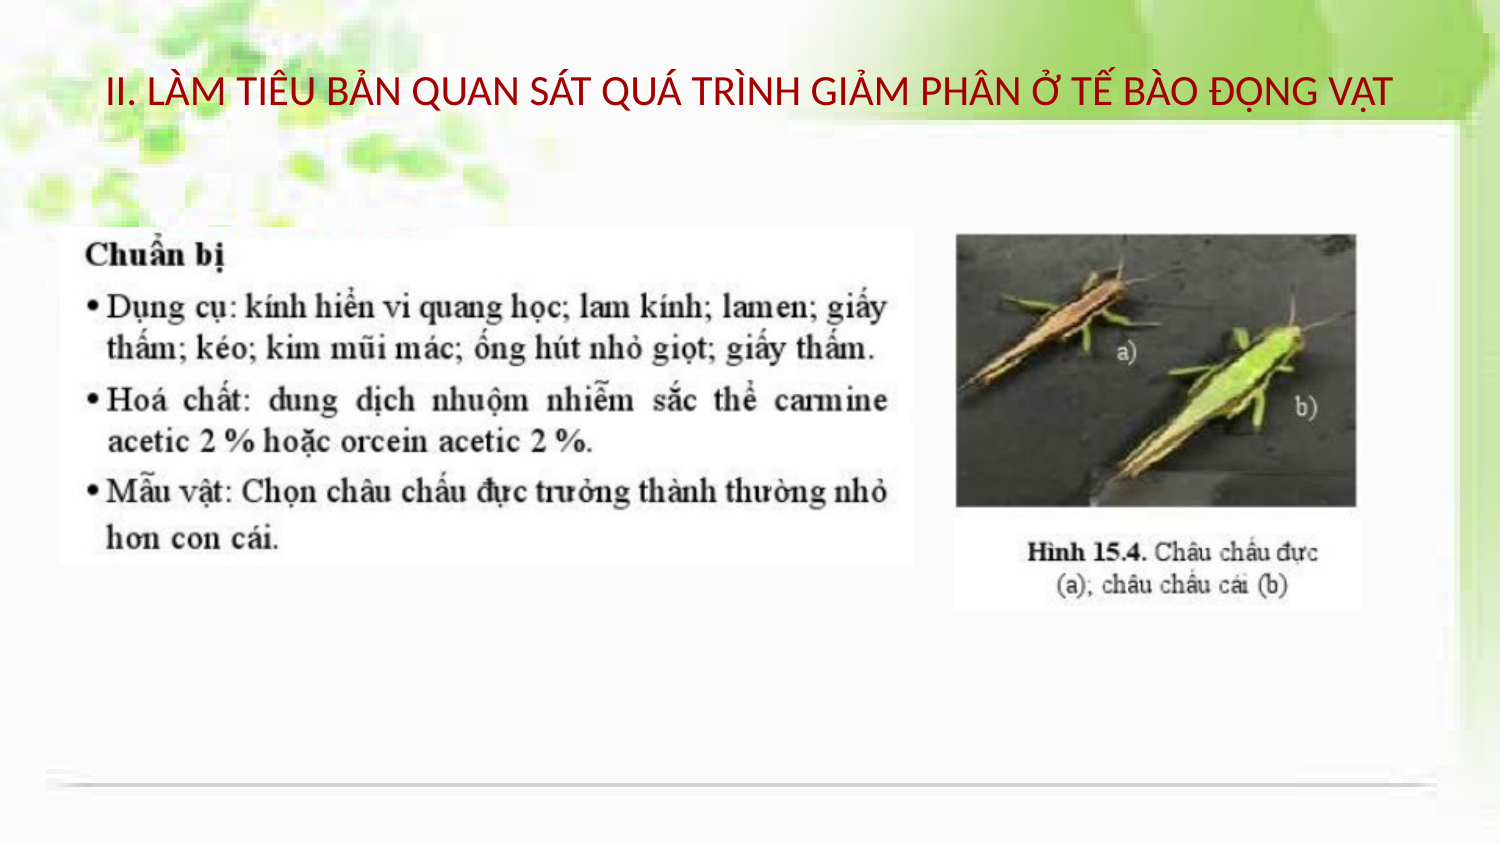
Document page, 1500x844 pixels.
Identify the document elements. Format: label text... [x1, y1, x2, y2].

picture [0, 0, 1500, 844]
title II. LÀM TIÊU BẢN QUAN SÁT QUÁ TRÌNH GIẢM PHÂN Ở TẾ BÀO ĐỘNG VẬT [75, 33, 1425, 142]
